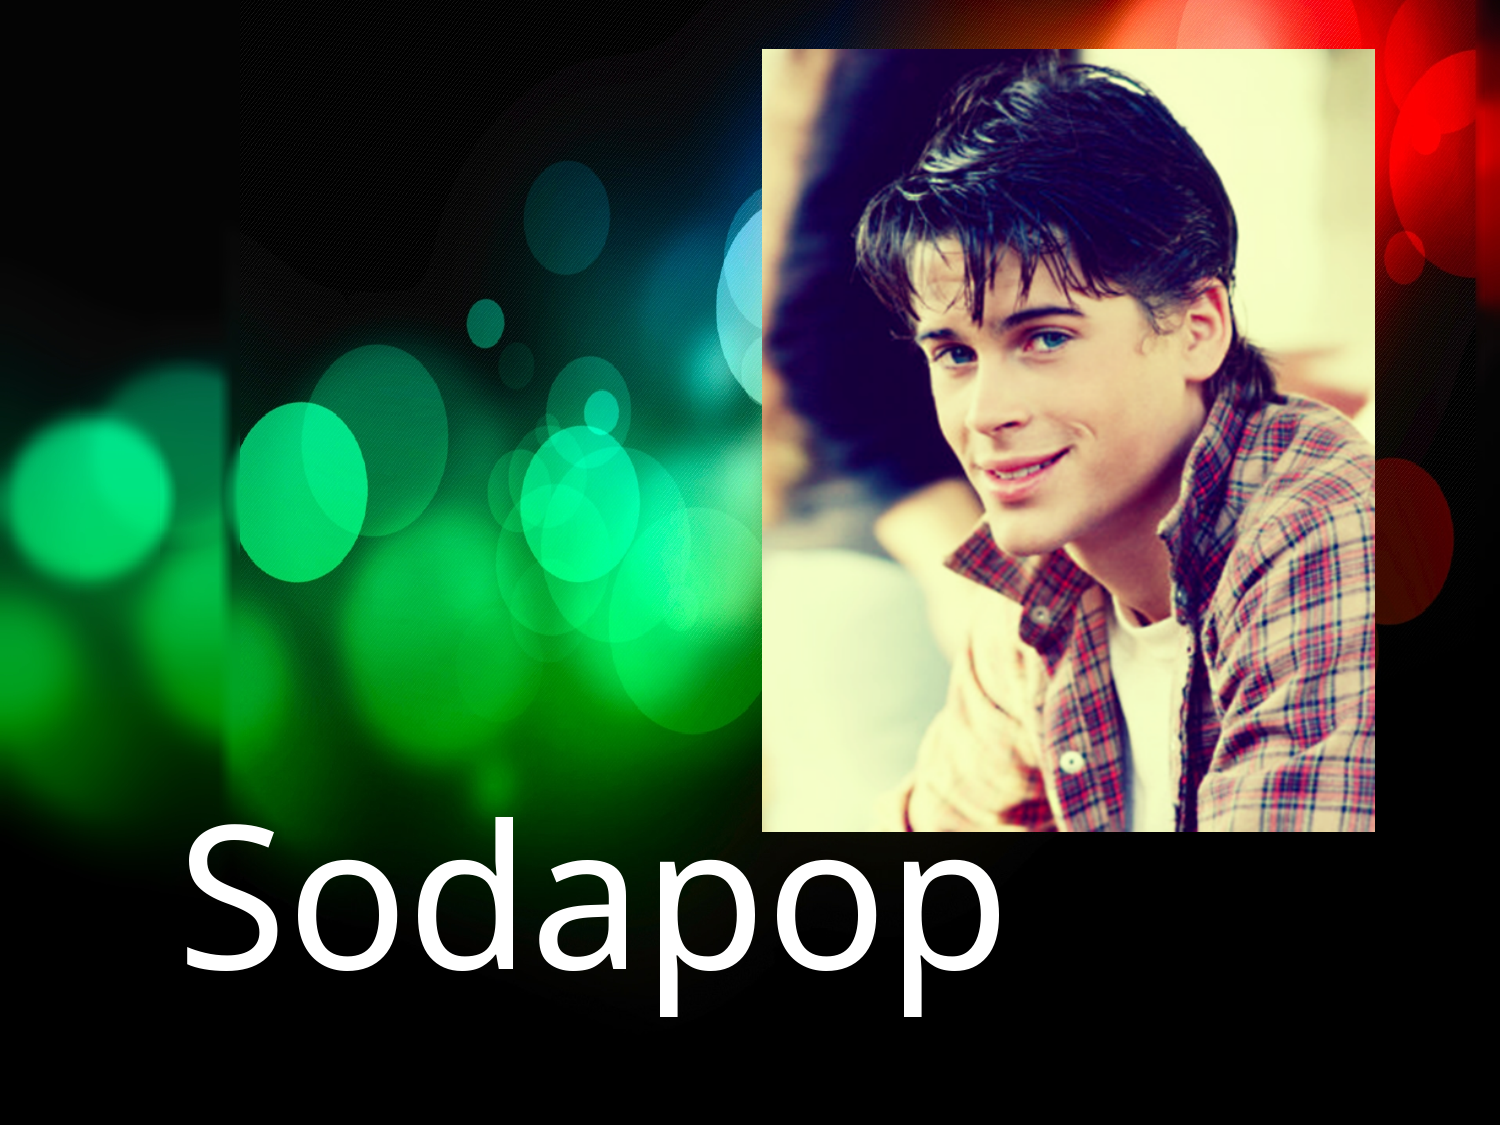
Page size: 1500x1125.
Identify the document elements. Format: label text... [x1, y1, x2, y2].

text_box Sodapop [162, 762, 1125, 1018]
picture [0, 0, 1500, 1125]
